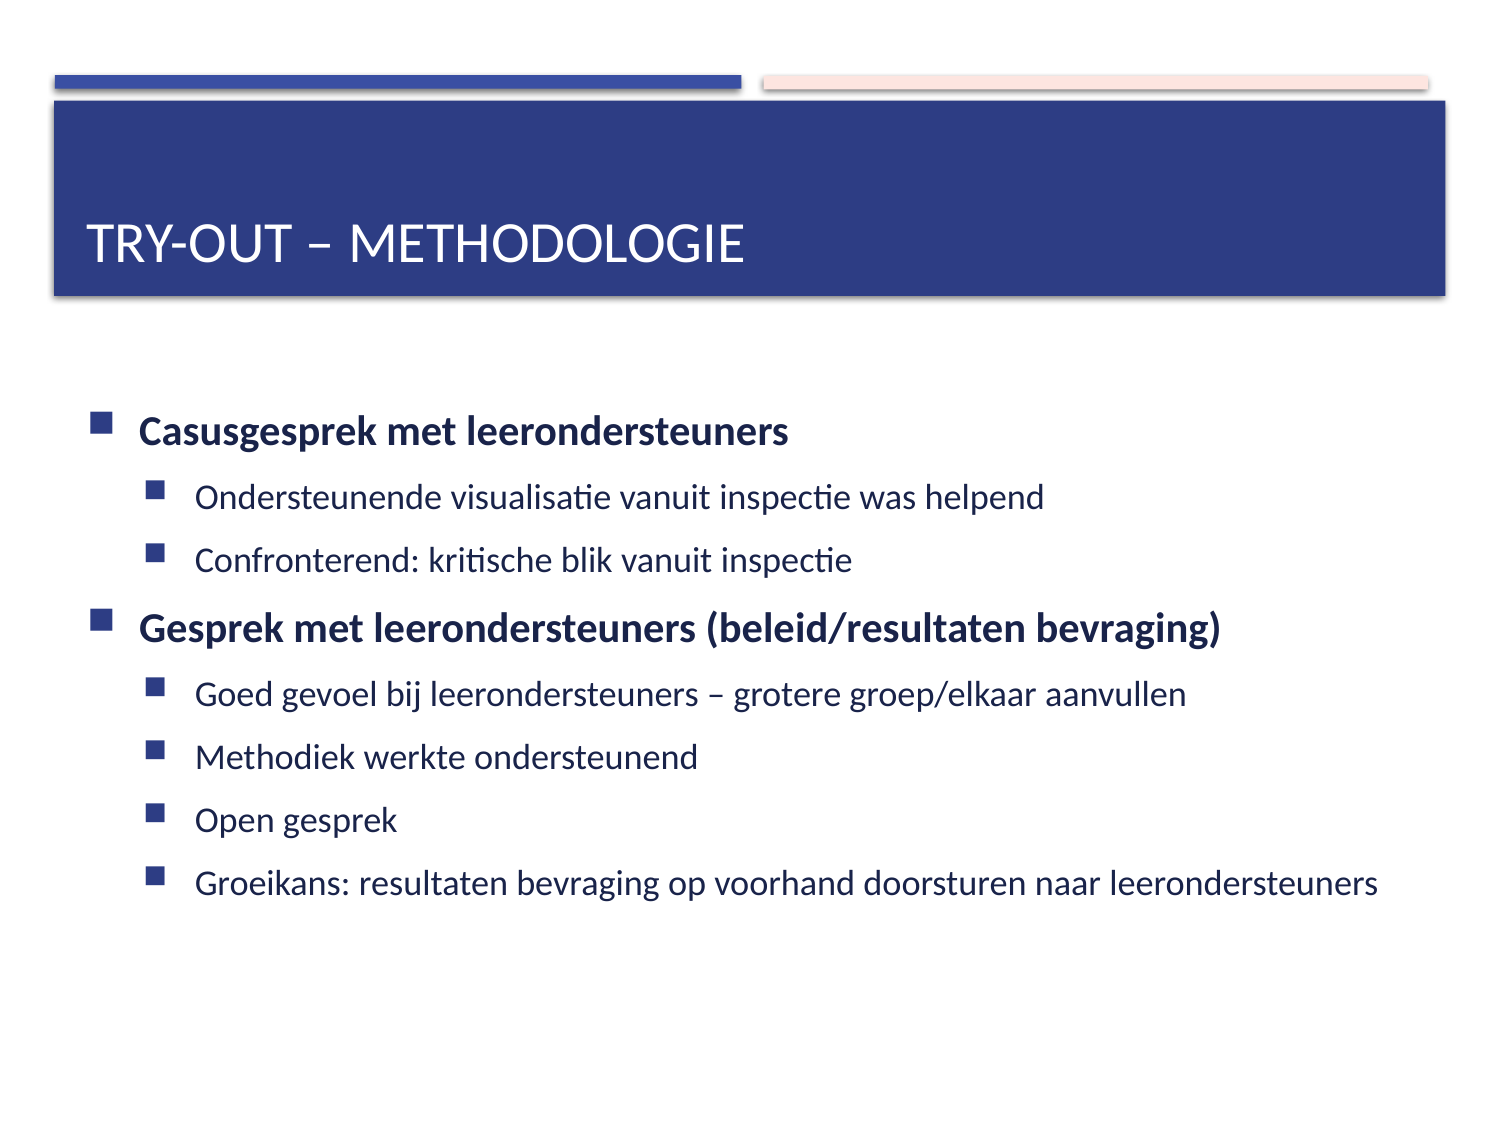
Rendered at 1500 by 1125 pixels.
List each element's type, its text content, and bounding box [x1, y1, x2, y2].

title Try-out – methodologie [71, 115, 1429, 282]
list Casusgesprek met leerondersteuners Ondersteunende visualisatie vanuit inspectie was helpend Confronterend: kritische blik vanuit inspectie Gesprek met leerondersteuners (beleid/resultaten bevraging) Goed gevoel bij leerondersteuners – grotere groep/elkaar aanvullen Methodiek werkte ondersteunend Open gesprek Groeikans: resultaten bevraging op voorhand doorsturen naar leerondersteuners [71, 395, 1429, 948]
